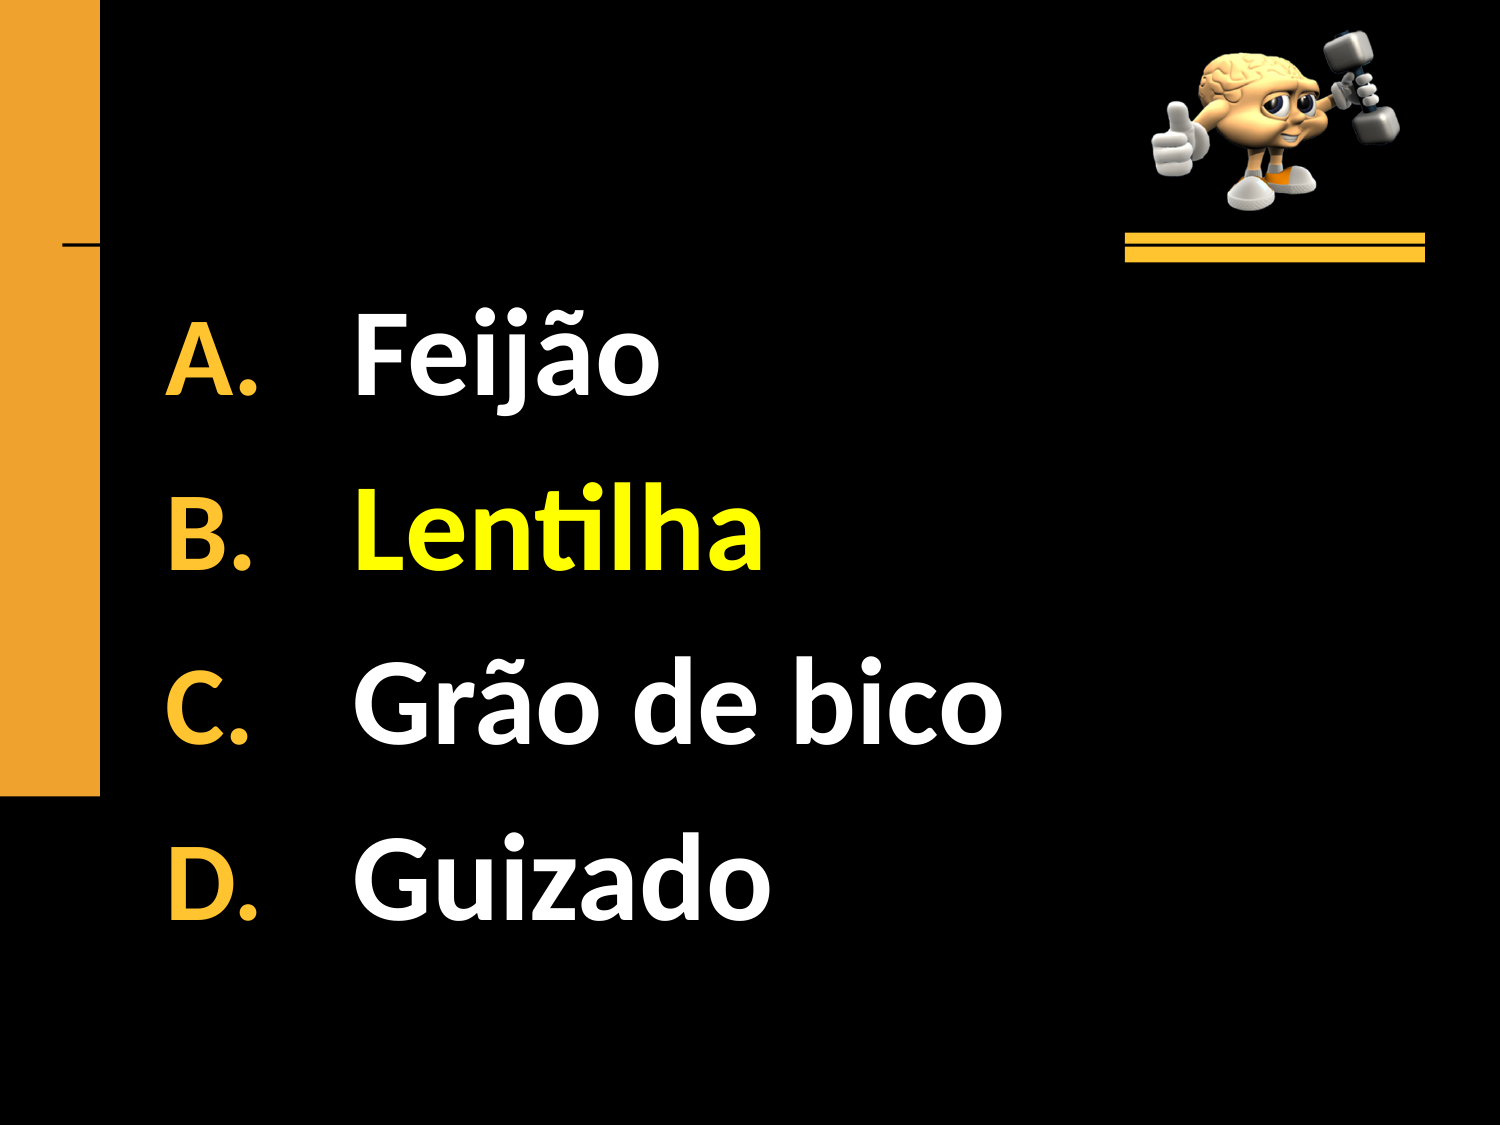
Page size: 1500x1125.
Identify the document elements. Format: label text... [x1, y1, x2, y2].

picture [1151, 30, 1400, 211]
list Feijão Lentilha Grão de bico Guizado [150, 262, 1425, 1006]
